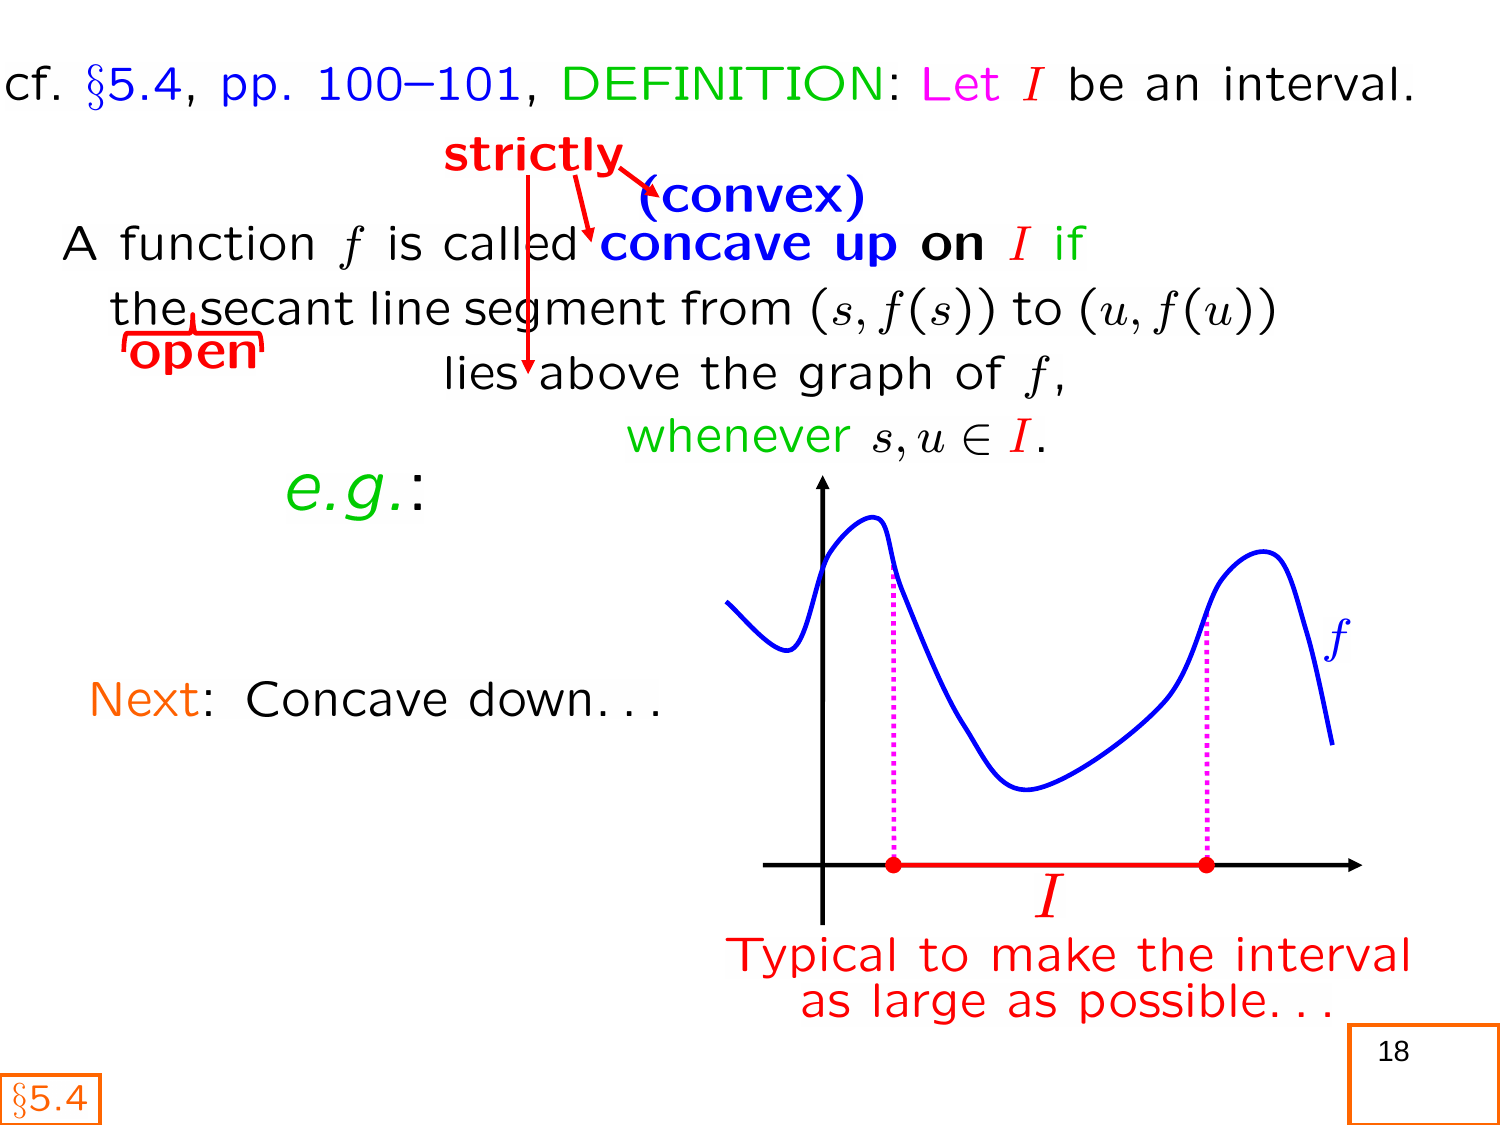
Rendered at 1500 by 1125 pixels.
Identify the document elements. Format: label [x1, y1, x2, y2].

picture [12, 1080, 88, 1119]
text_box [123, 314, 262, 377]
picture [90, 679, 660, 719]
text_box [5, 62, 1413, 1027]
text_box [0, 1074, 100, 1125]
text_box [1349, 1025, 1500, 1125]
